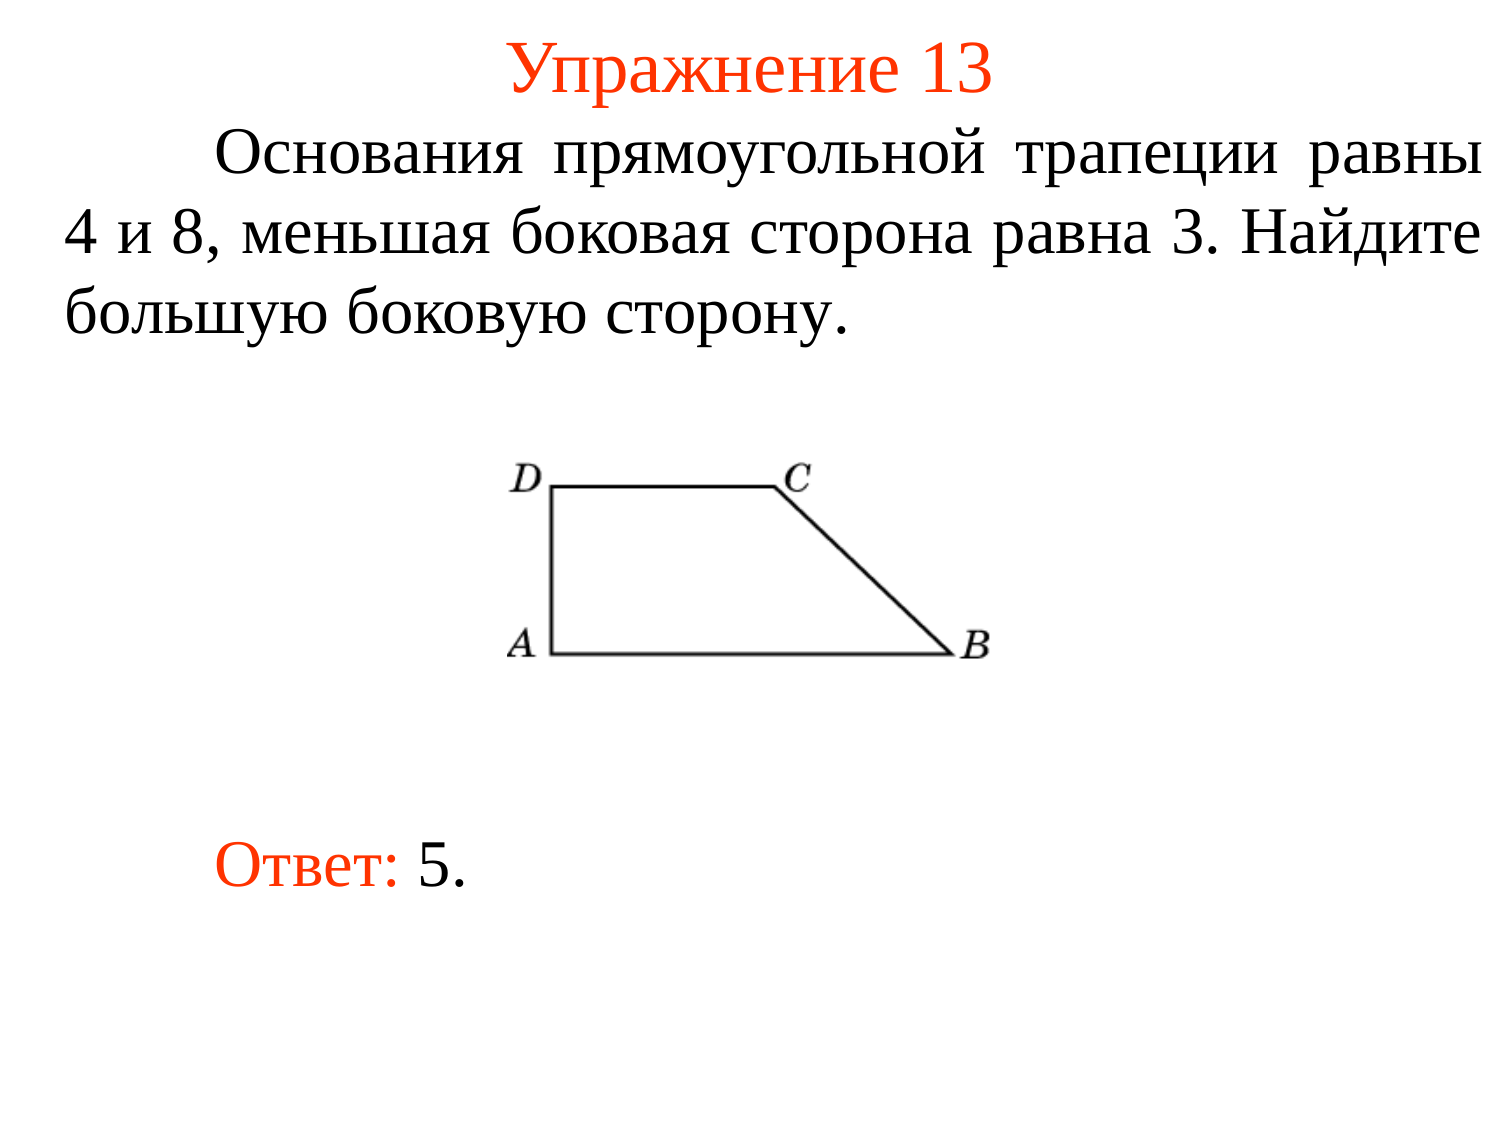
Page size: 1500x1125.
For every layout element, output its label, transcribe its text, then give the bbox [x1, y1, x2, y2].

text_box Основания прямоугольной трапеции равны 4 и 8, меньшая боковая сторона равна 3. Найдите большую боковую сторону. [50, 99, 1500, 355]
text_box Ответ: 5. [200, 812, 975, 908]
title Упражнение 13 [112, 24, 1388, 99]
picture [506, 454, 993, 671]
